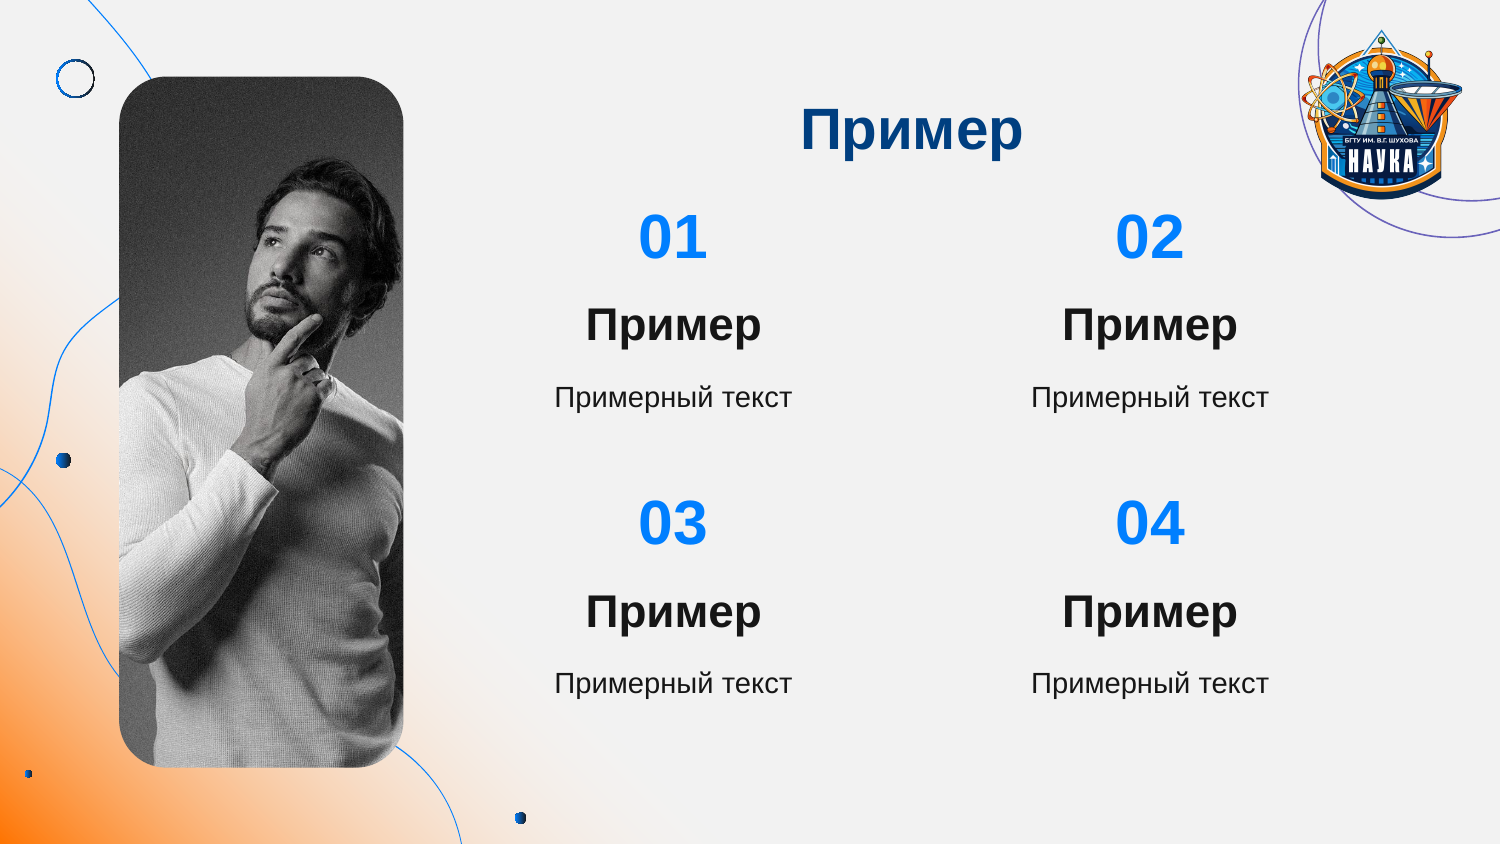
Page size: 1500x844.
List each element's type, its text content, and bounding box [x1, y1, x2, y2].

title Пример [442, 579, 906, 642]
picture [118, 76, 404, 768]
subtitle Примерный текст [442, 366, 906, 436]
title Пример [918, 579, 1382, 642]
title Пример [918, 293, 1382, 356]
subtitle Примерный текст [918, 642, 1382, 723]
title Пример [442, 293, 906, 366]
title 01 [569, 198, 779, 268]
title 02 [1045, 198, 1255, 268]
title Пример [442, 76, 1285, 171]
subtitle Примерный текст [918, 356, 1382, 436]
title 03 [569, 485, 779, 554]
subtitle Примерный текст [442, 642, 906, 723]
picture [1290, 23, 1474, 206]
title 04 [1045, 485, 1255, 554]
